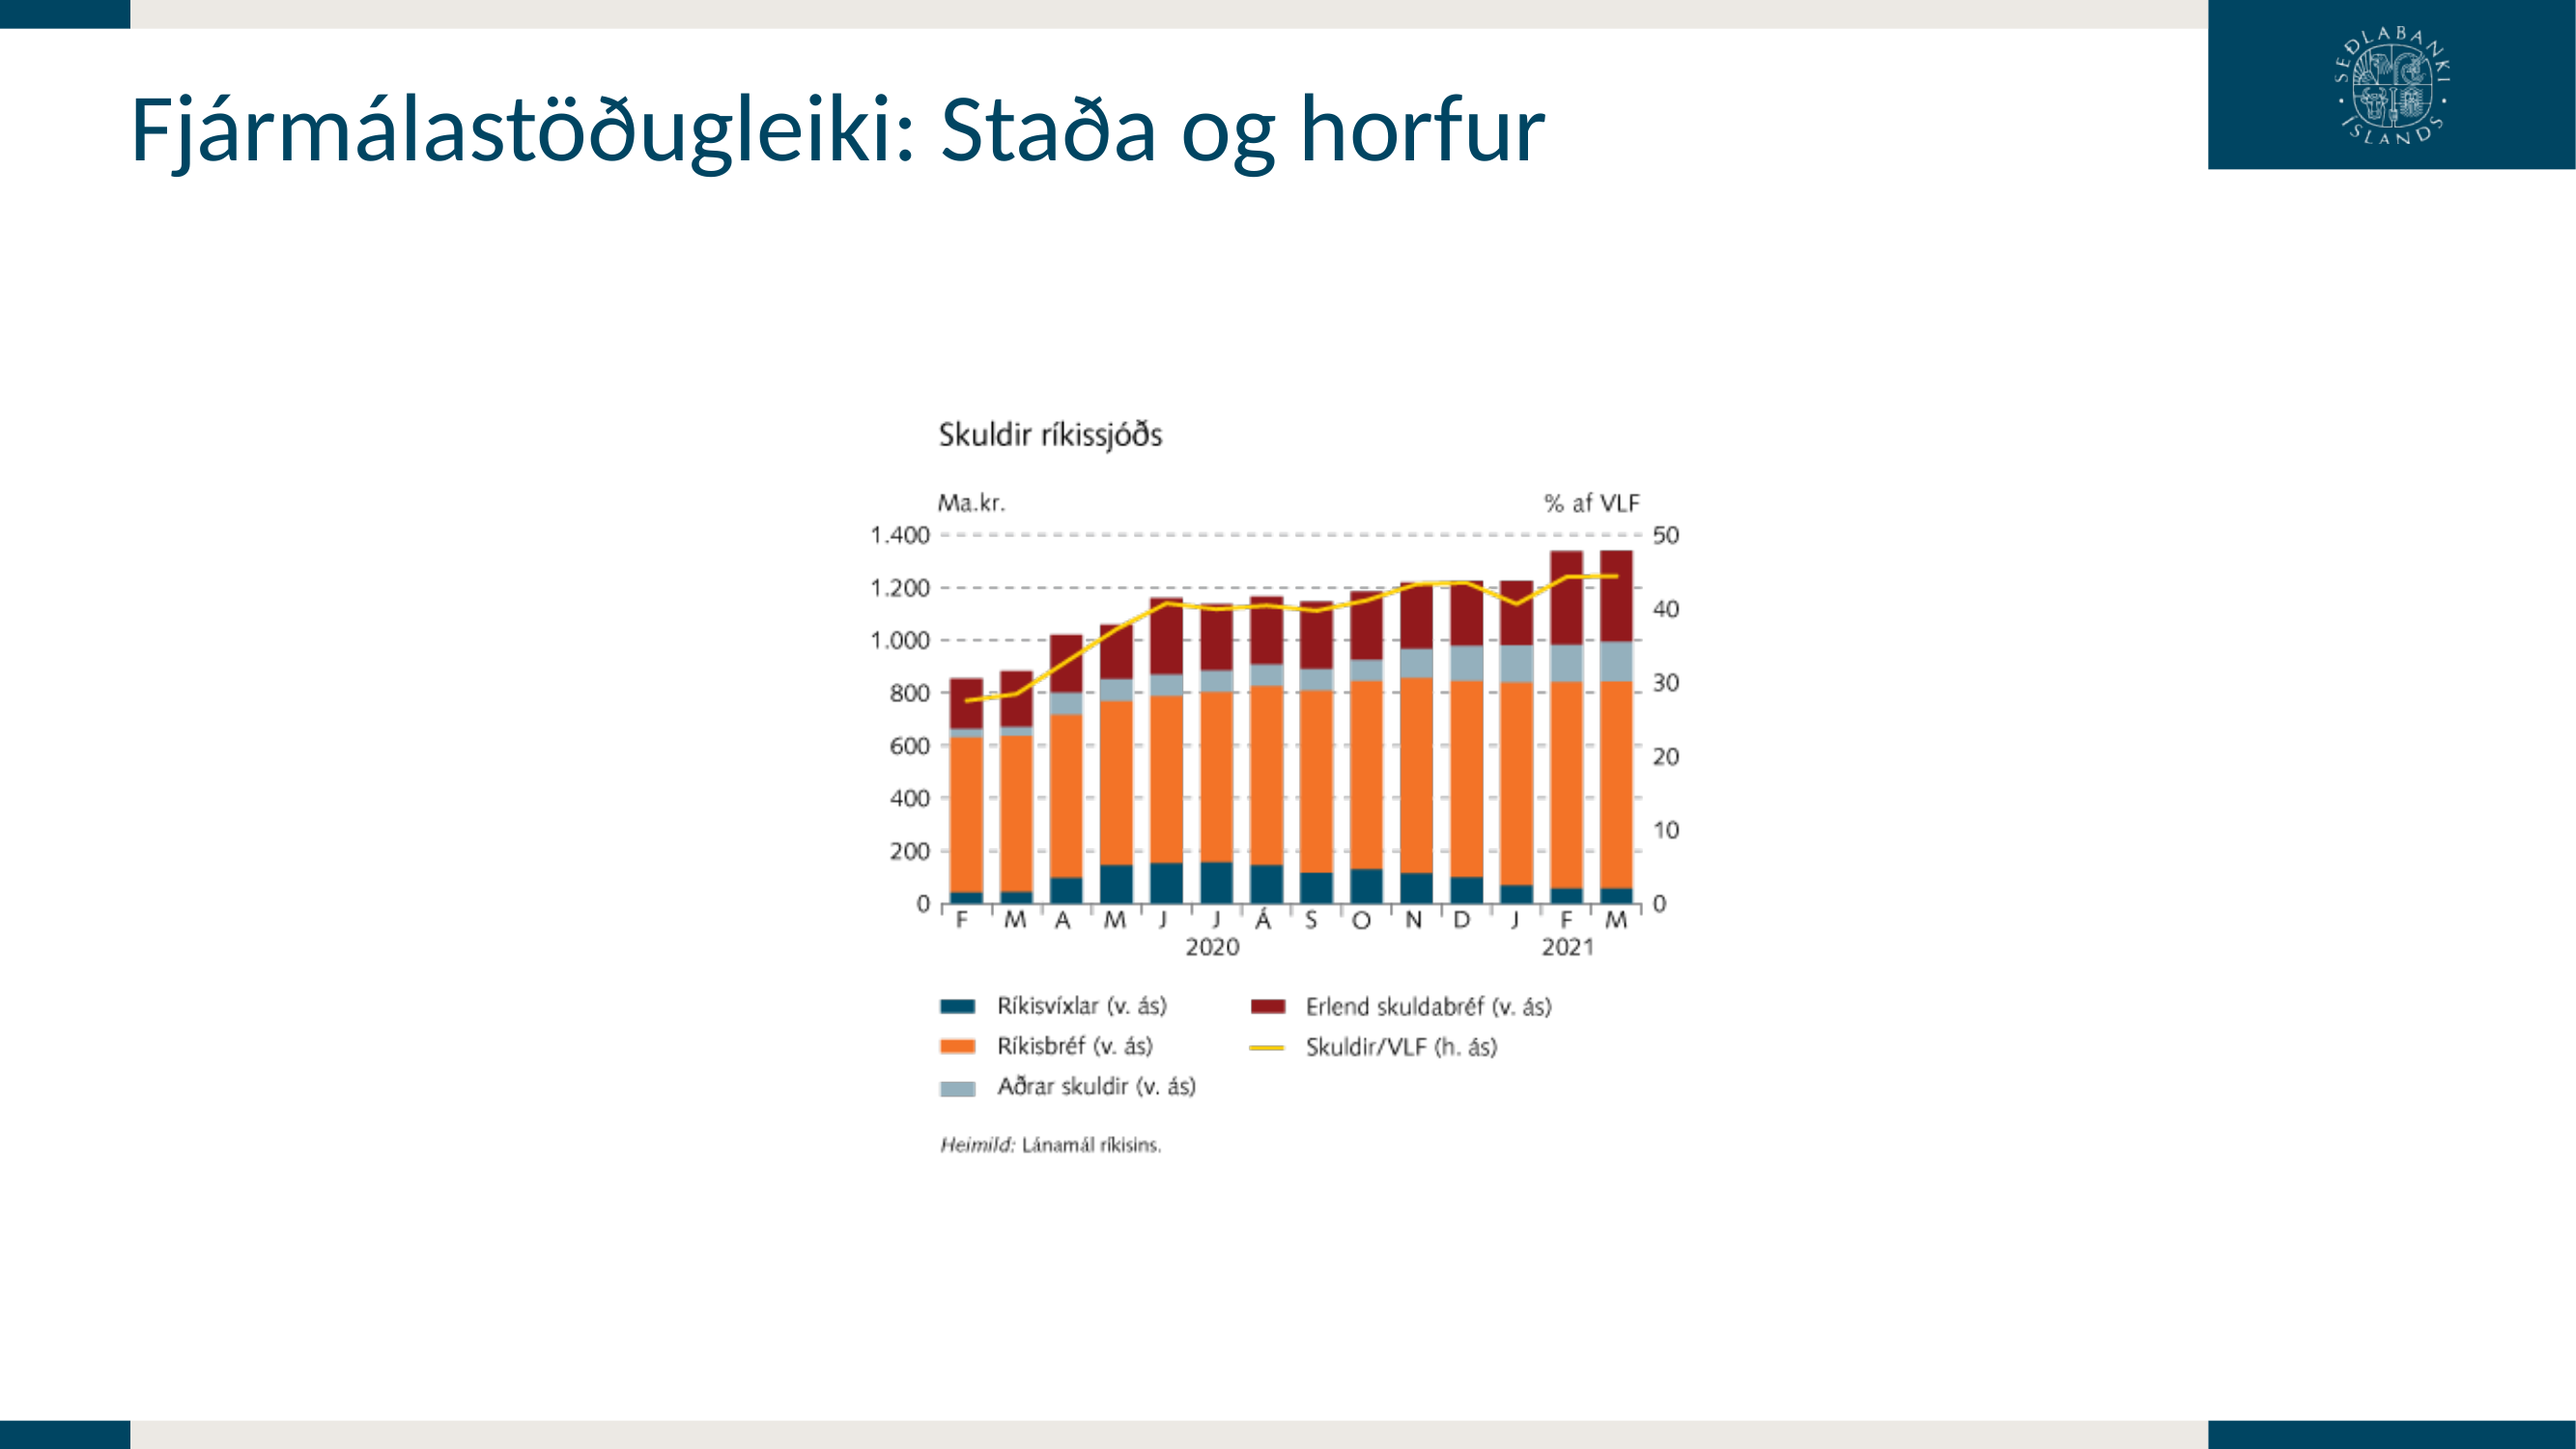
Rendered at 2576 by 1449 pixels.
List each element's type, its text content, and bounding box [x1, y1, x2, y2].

picture [853, 398, 1715, 1182]
title Fjármálastöðugleiki: Staða og horfur [129, 86, 2178, 290]
